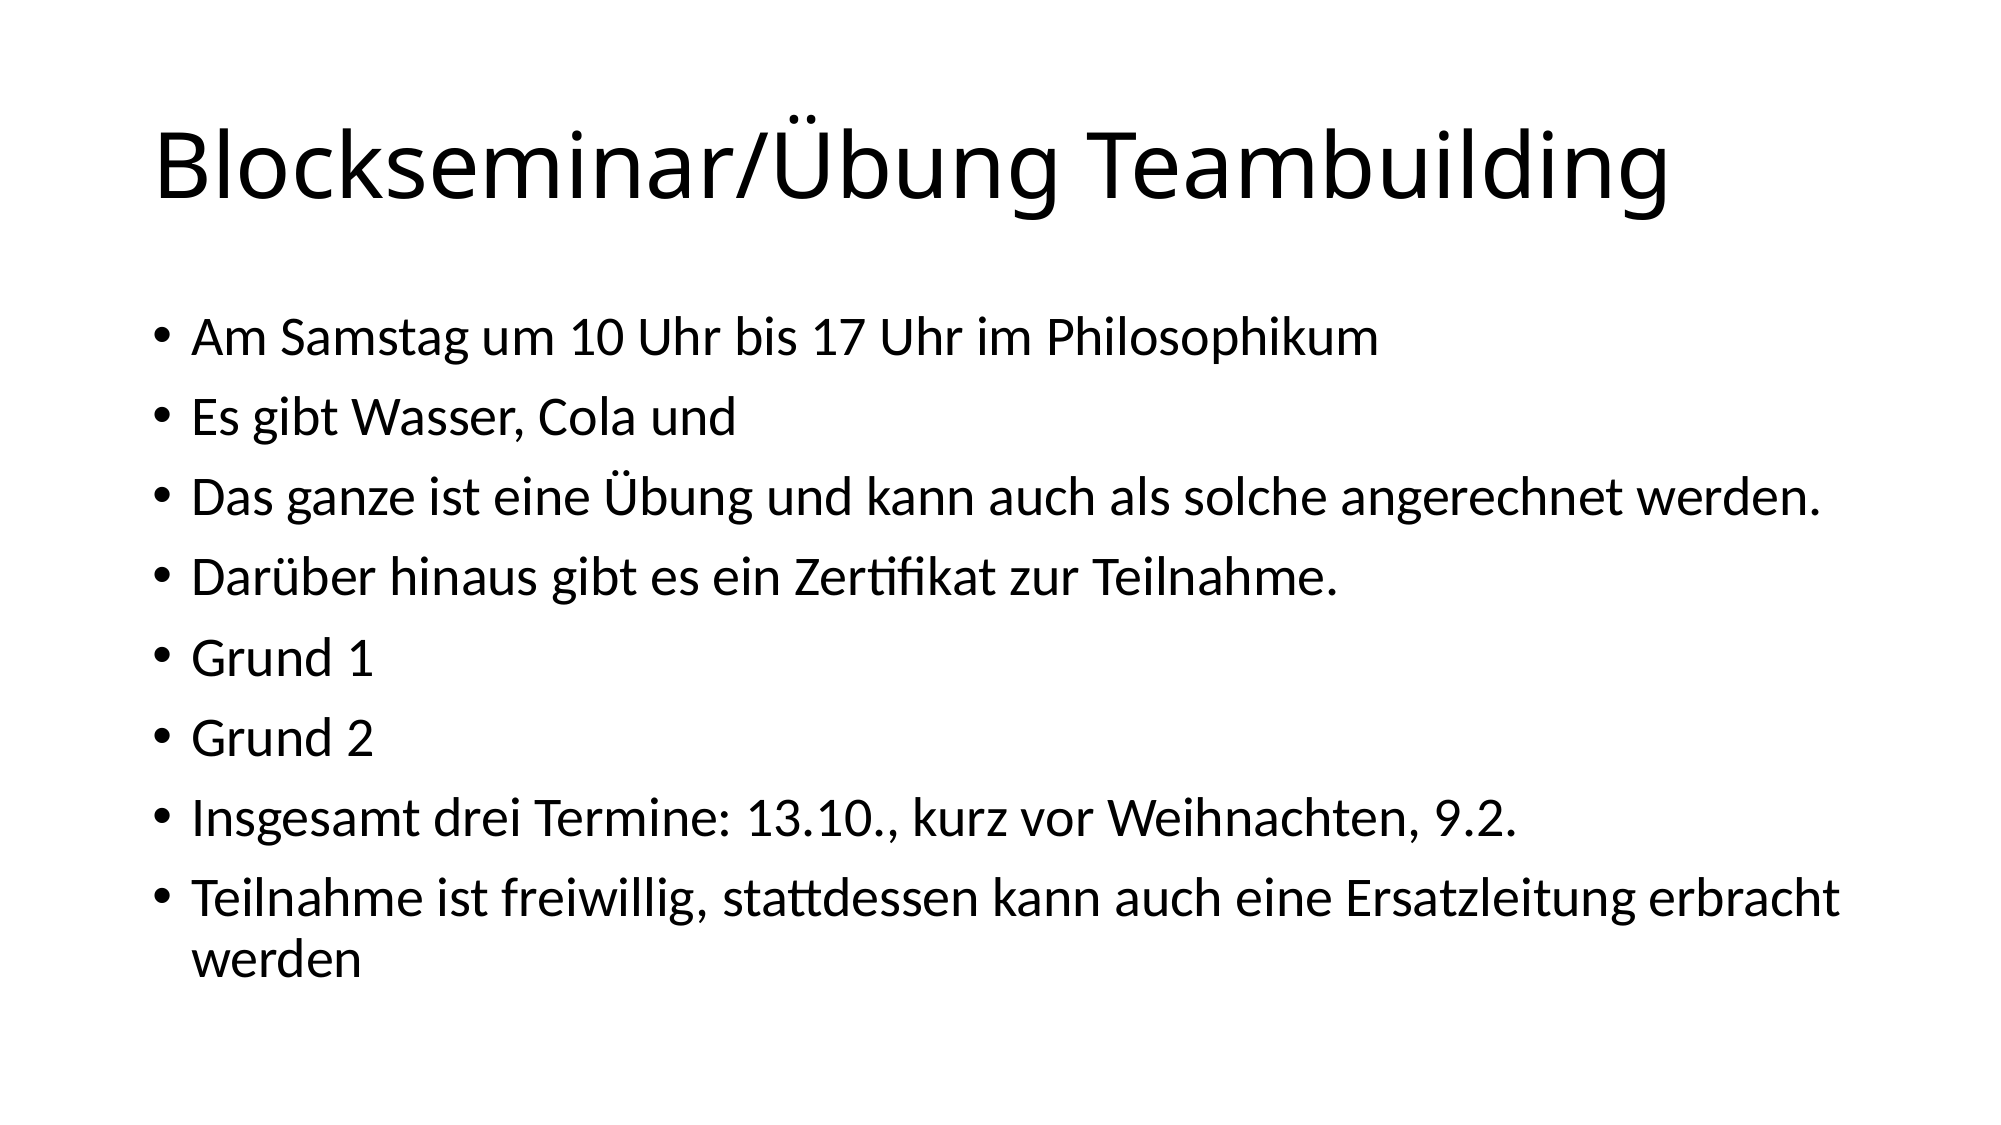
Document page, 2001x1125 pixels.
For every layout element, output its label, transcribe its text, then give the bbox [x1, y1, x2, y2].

title Blockseminar/Übung Teambuilding [137, 59, 1863, 278]
list Am Samstag um 10 Uhr bis 17 Uhr im Philosophikum Es gibt Wasser, Cola und Das ganze ist eine Übung und kann auch als solche angerechnet werden. Darüber hinaus gibt es ein Zertifikat zur Teilnahme. Grund 1 Grund 2 Insgesamt drei Termine: 13.10., kurz vor Weihnachten, 9.2. Teilnahme ist freiwillig, stattdessen kann auch eine Ersatzleitung erbracht werden [137, 299, 1863, 1014]
